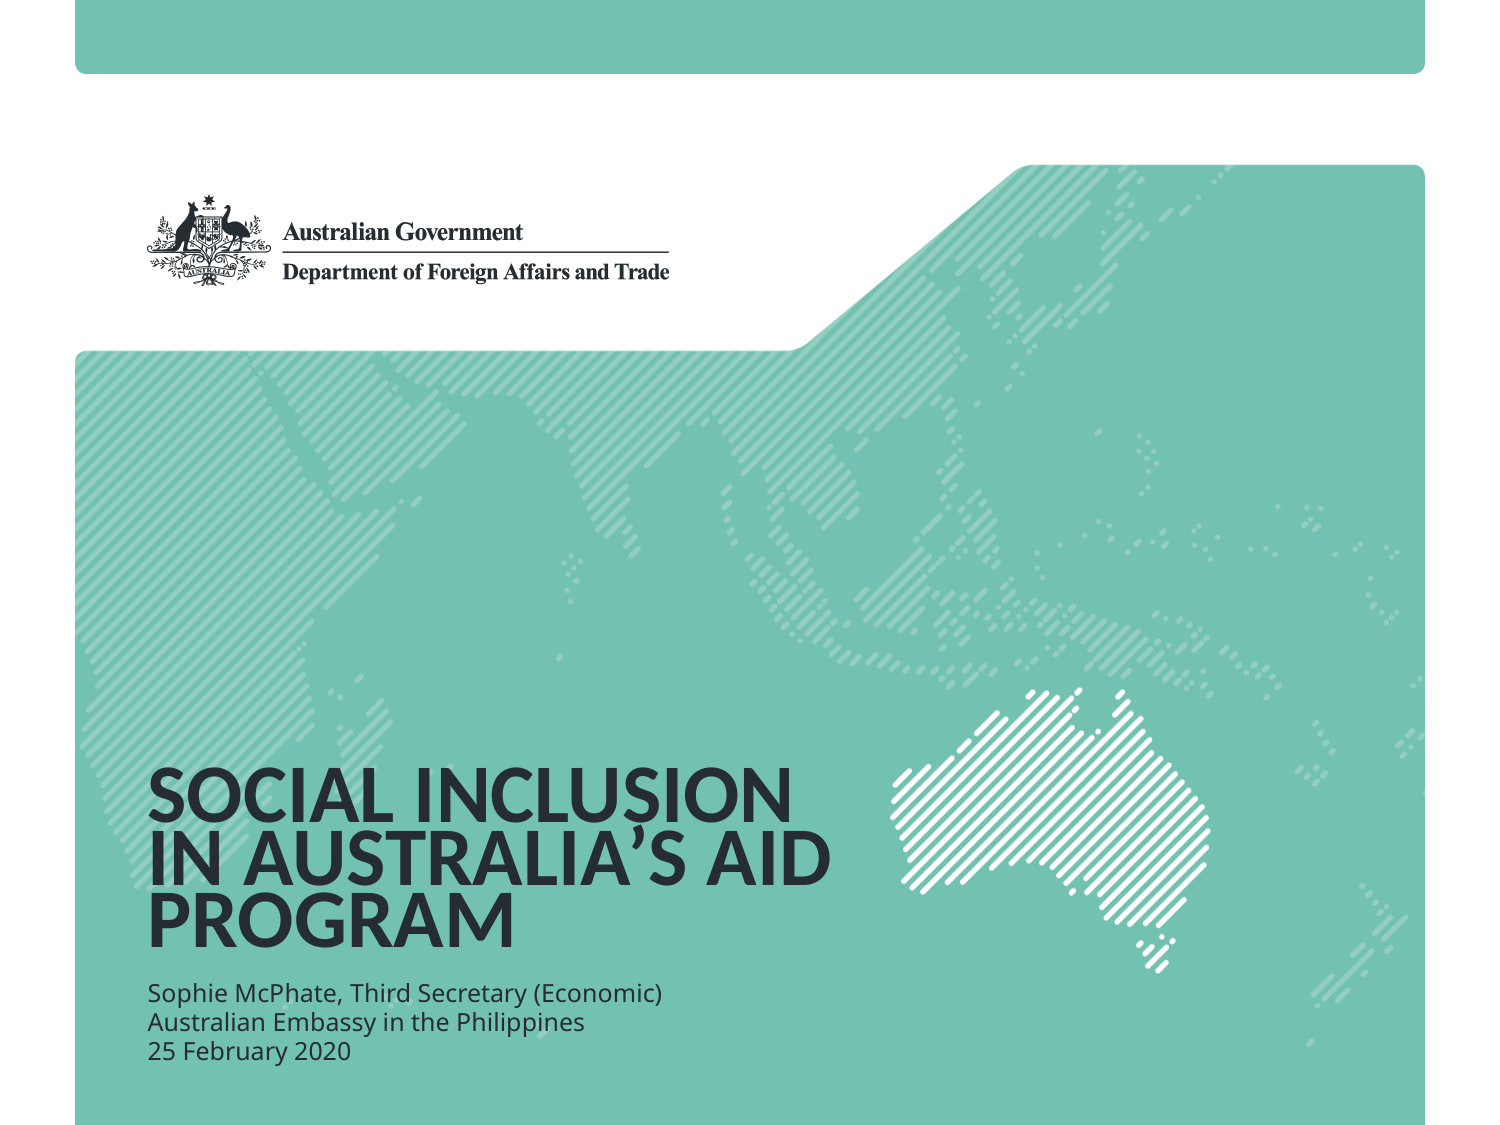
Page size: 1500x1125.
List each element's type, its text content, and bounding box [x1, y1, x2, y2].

subtitle Sophie McPhate, Third Secretary (Economic) Australian Embassy in the Philippines 25 February 2020 [147, 978, 680, 1080]
picture [0, 0, 1500, 1125]
title Social inclusion in Australia’s aid program [147, 536, 889, 965]
